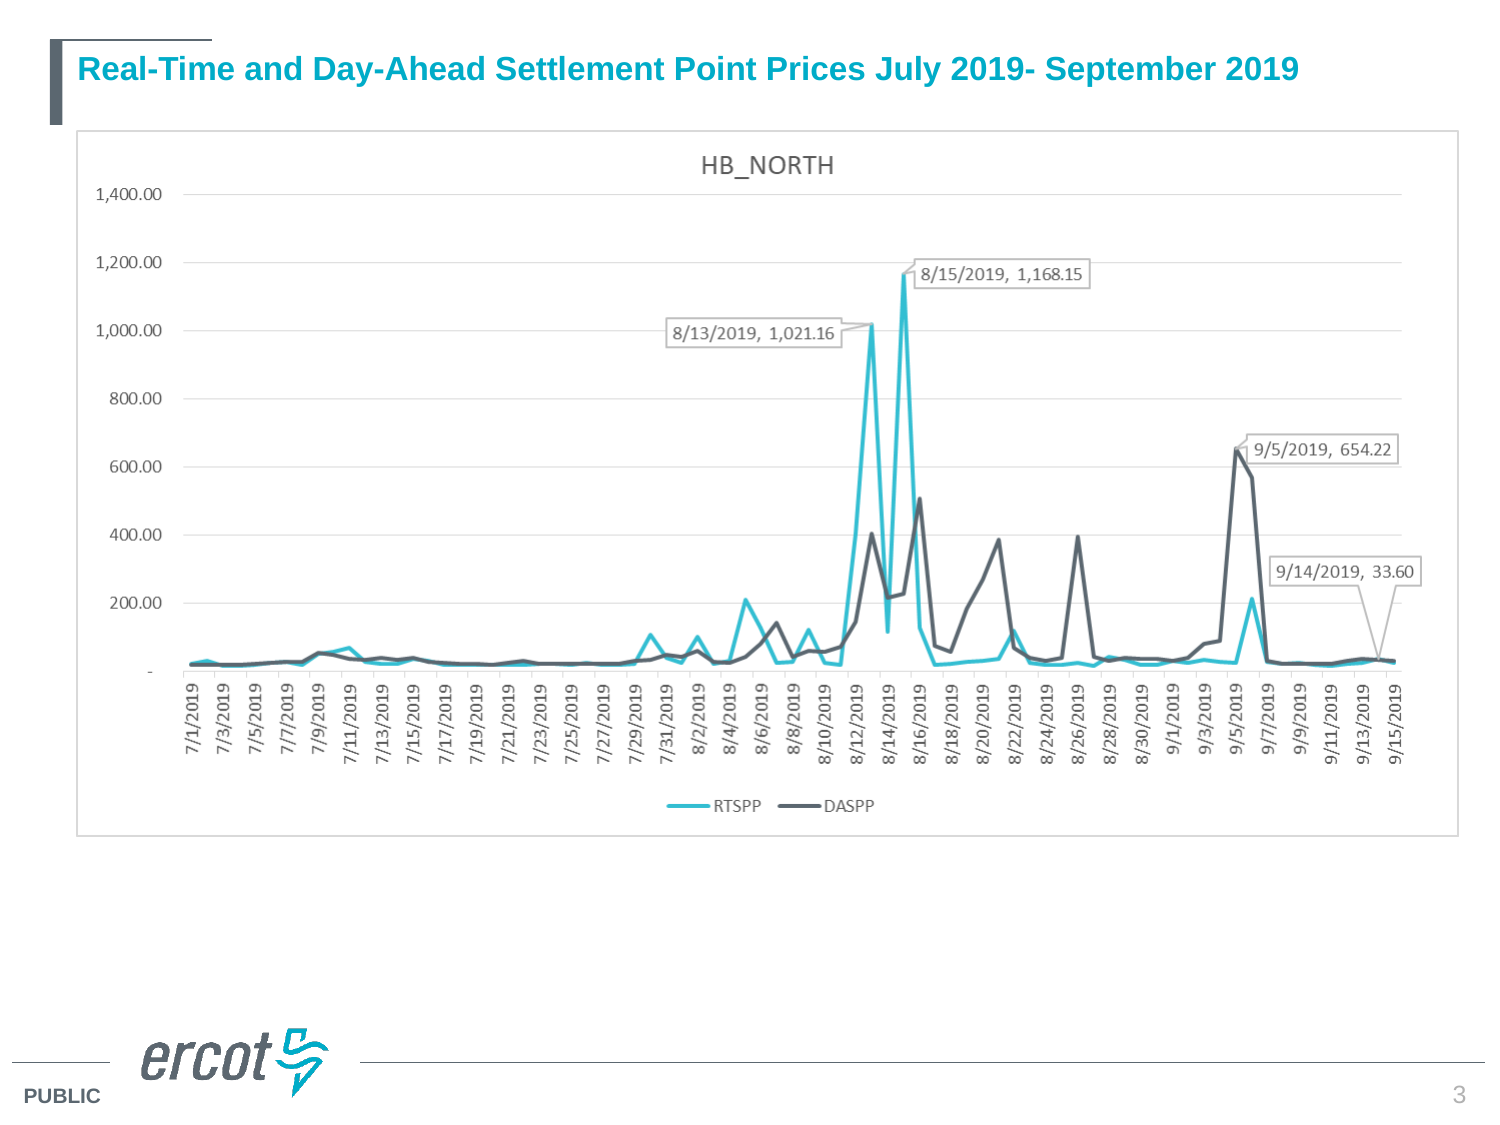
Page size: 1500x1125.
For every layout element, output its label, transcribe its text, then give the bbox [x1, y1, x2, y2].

slide_number 3 [1437, 1076, 1475, 1112]
title Real-Time and Day-Ahead Settlement Point Prices July 2019- September 2019 [62, 39, 1450, 228]
picture [137, 1024, 332, 1100]
picture [76, 130, 1460, 837]
